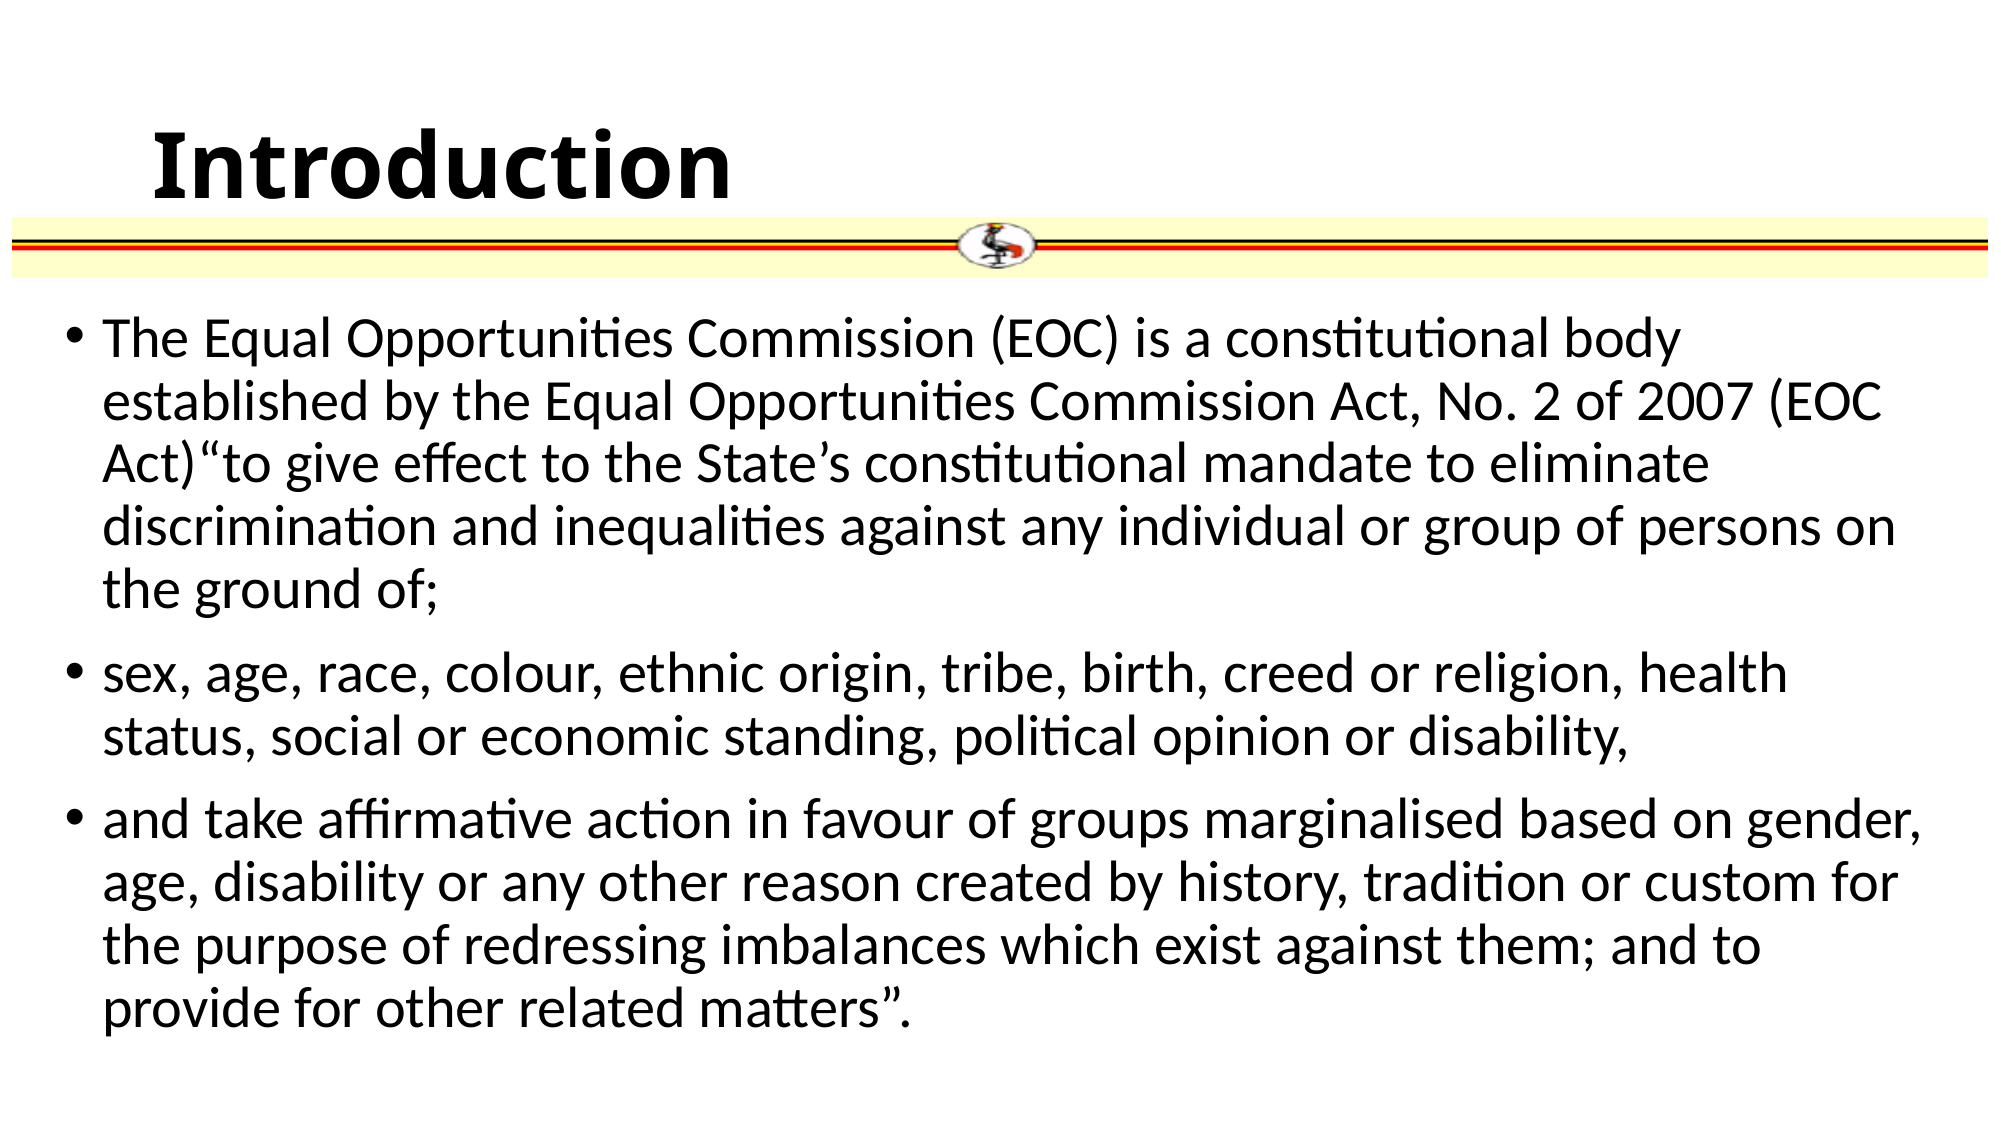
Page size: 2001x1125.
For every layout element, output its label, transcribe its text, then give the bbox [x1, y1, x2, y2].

list The Equal Opportunities Commission (EOC) is a constitutional body established by the Equal Opportunities Commission Act, No. 2 of 2007 (EOC Act)“to give effect to the State’s constitutional mandate to eliminate discrimination and inequalities against any individual or group of persons on the ground of; sex, age, race, colour, ethnic origin, tribe, birth, creed or religion, health status, social or economic standing, political opinion or disability, and take affirmative action in favour of groups marginalised based on gender, age, disability or any other reason created by history, tradition or custom for the purpose of redressing imbalances which exist against them; and to provide for other related matters”. [49, 299, 1961, 1092]
picture [12, 217, 1988, 278]
title Introduction [137, 59, 1863, 217]
